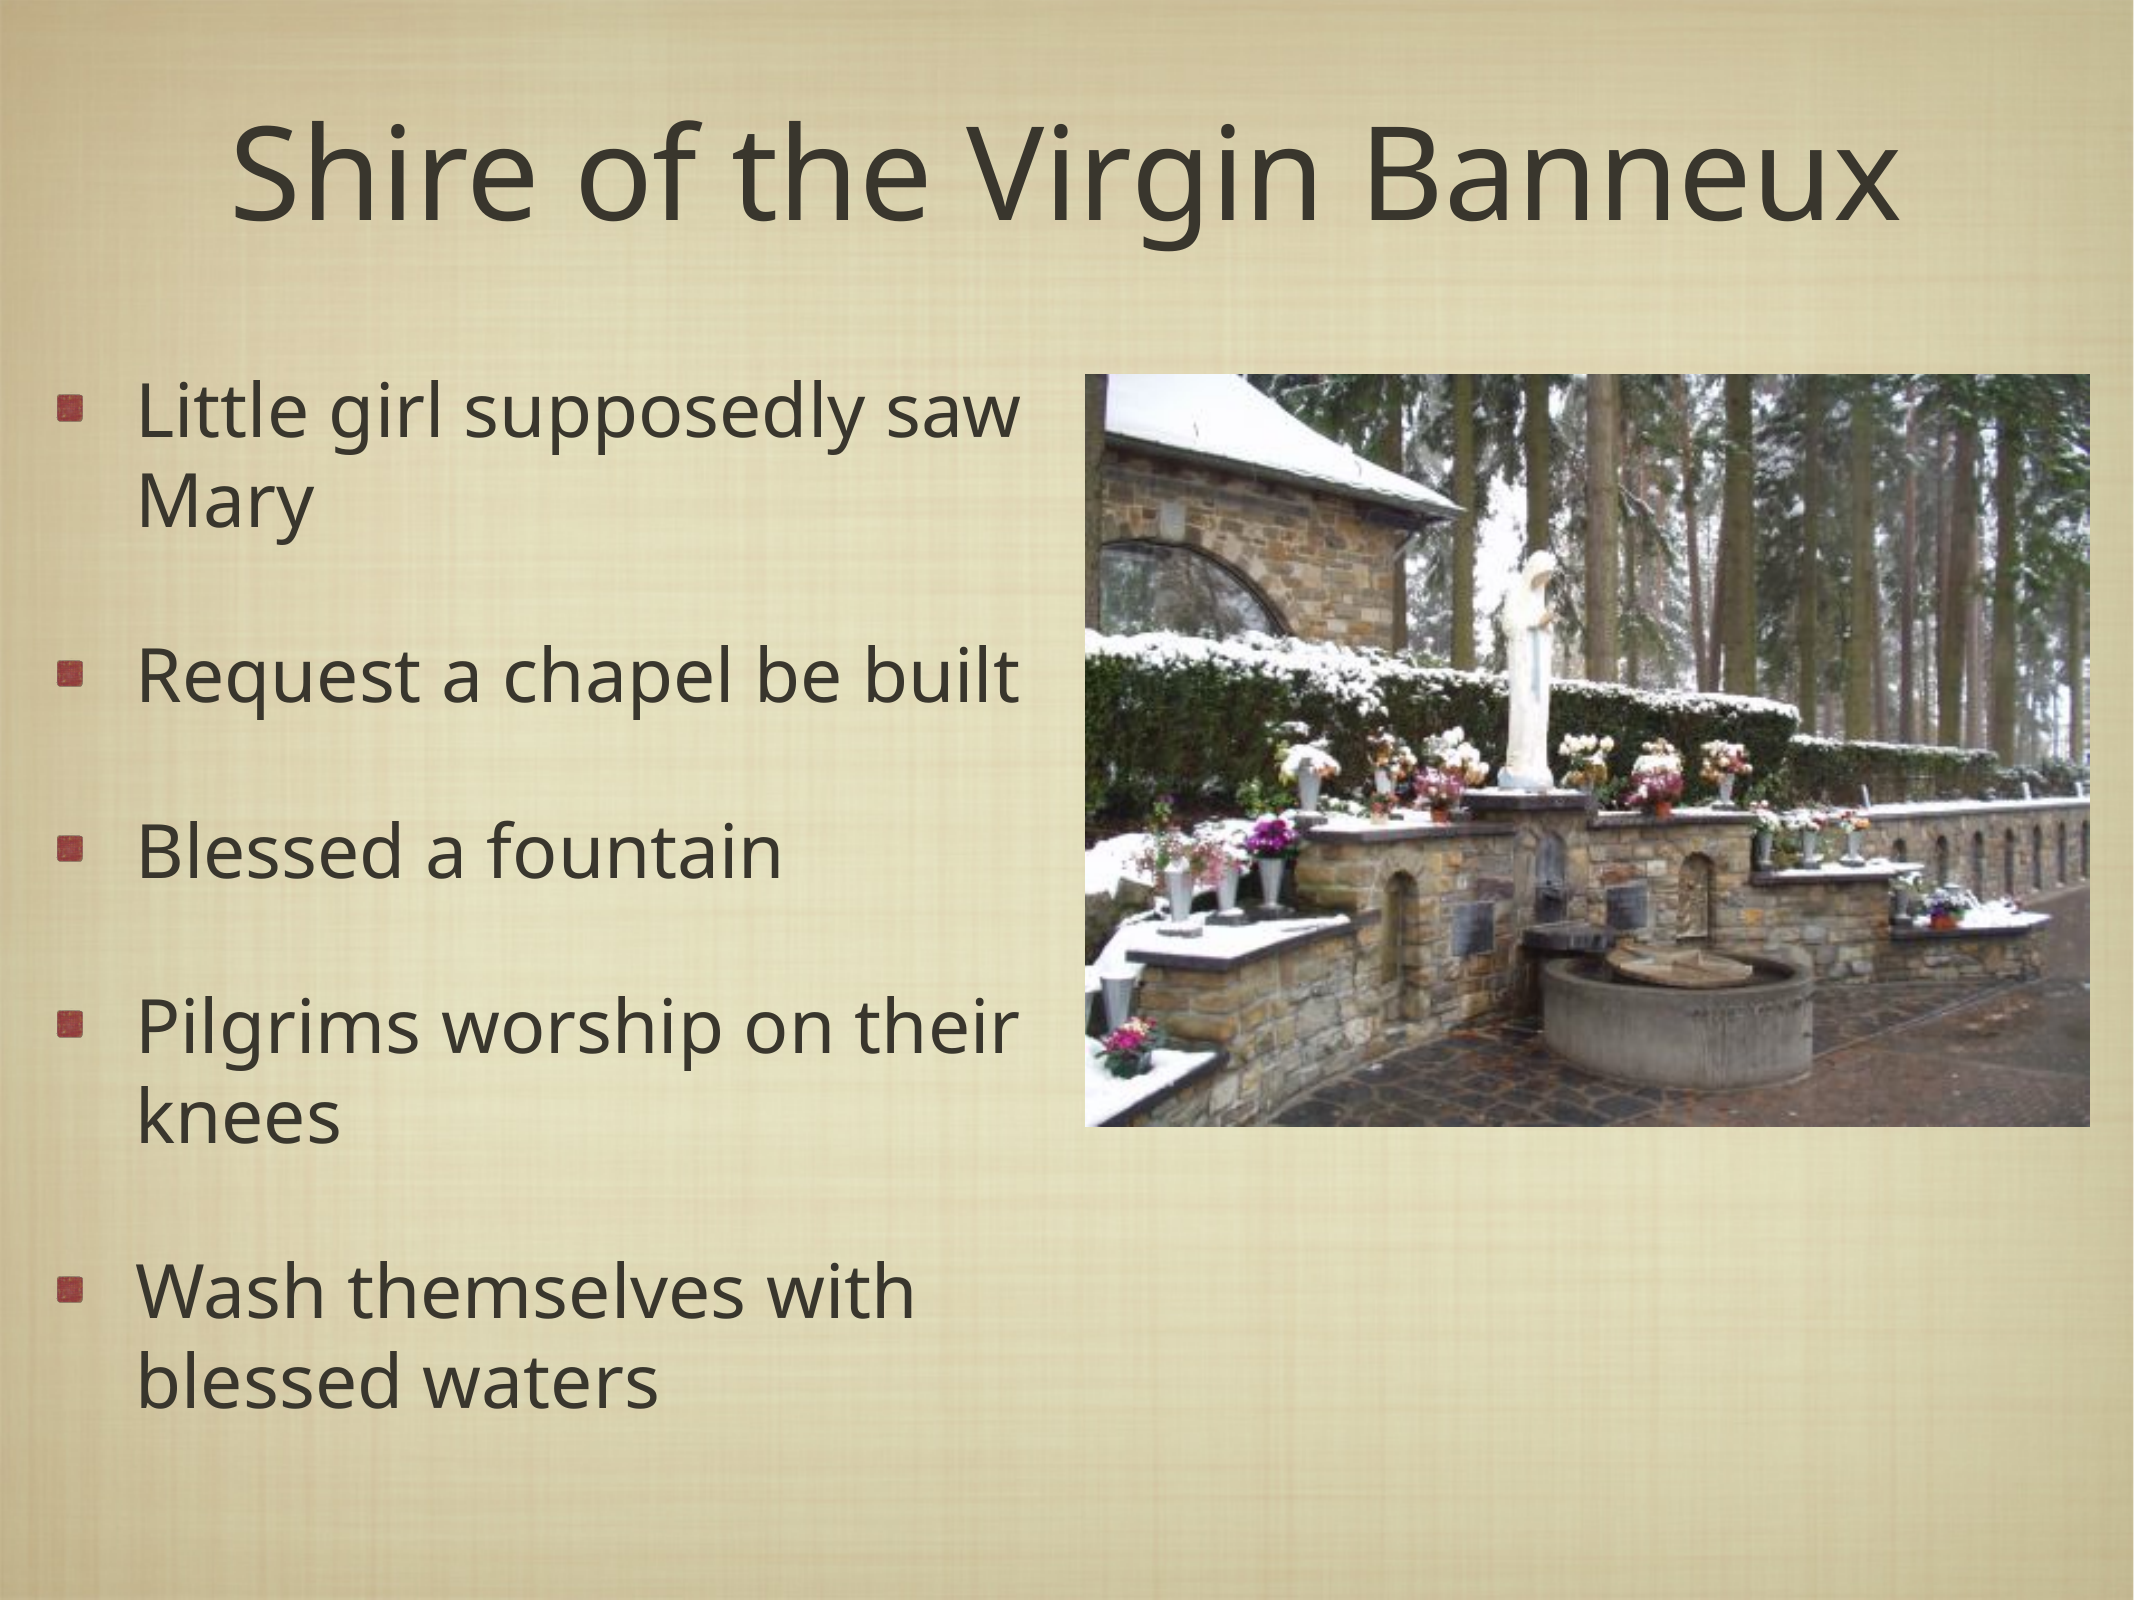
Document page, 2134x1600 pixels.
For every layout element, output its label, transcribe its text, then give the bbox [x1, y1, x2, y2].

picture [0, 0, 2134, 1600]
list Little girl supposedly saw Mary Request a chapel be built Blessed a fountain Pilgrims worship on their knees Wash themselves with blessed waters [45, 353, 1068, 1520]
title Shire of the Virgin Banneux [103, 61, 2030, 276]
